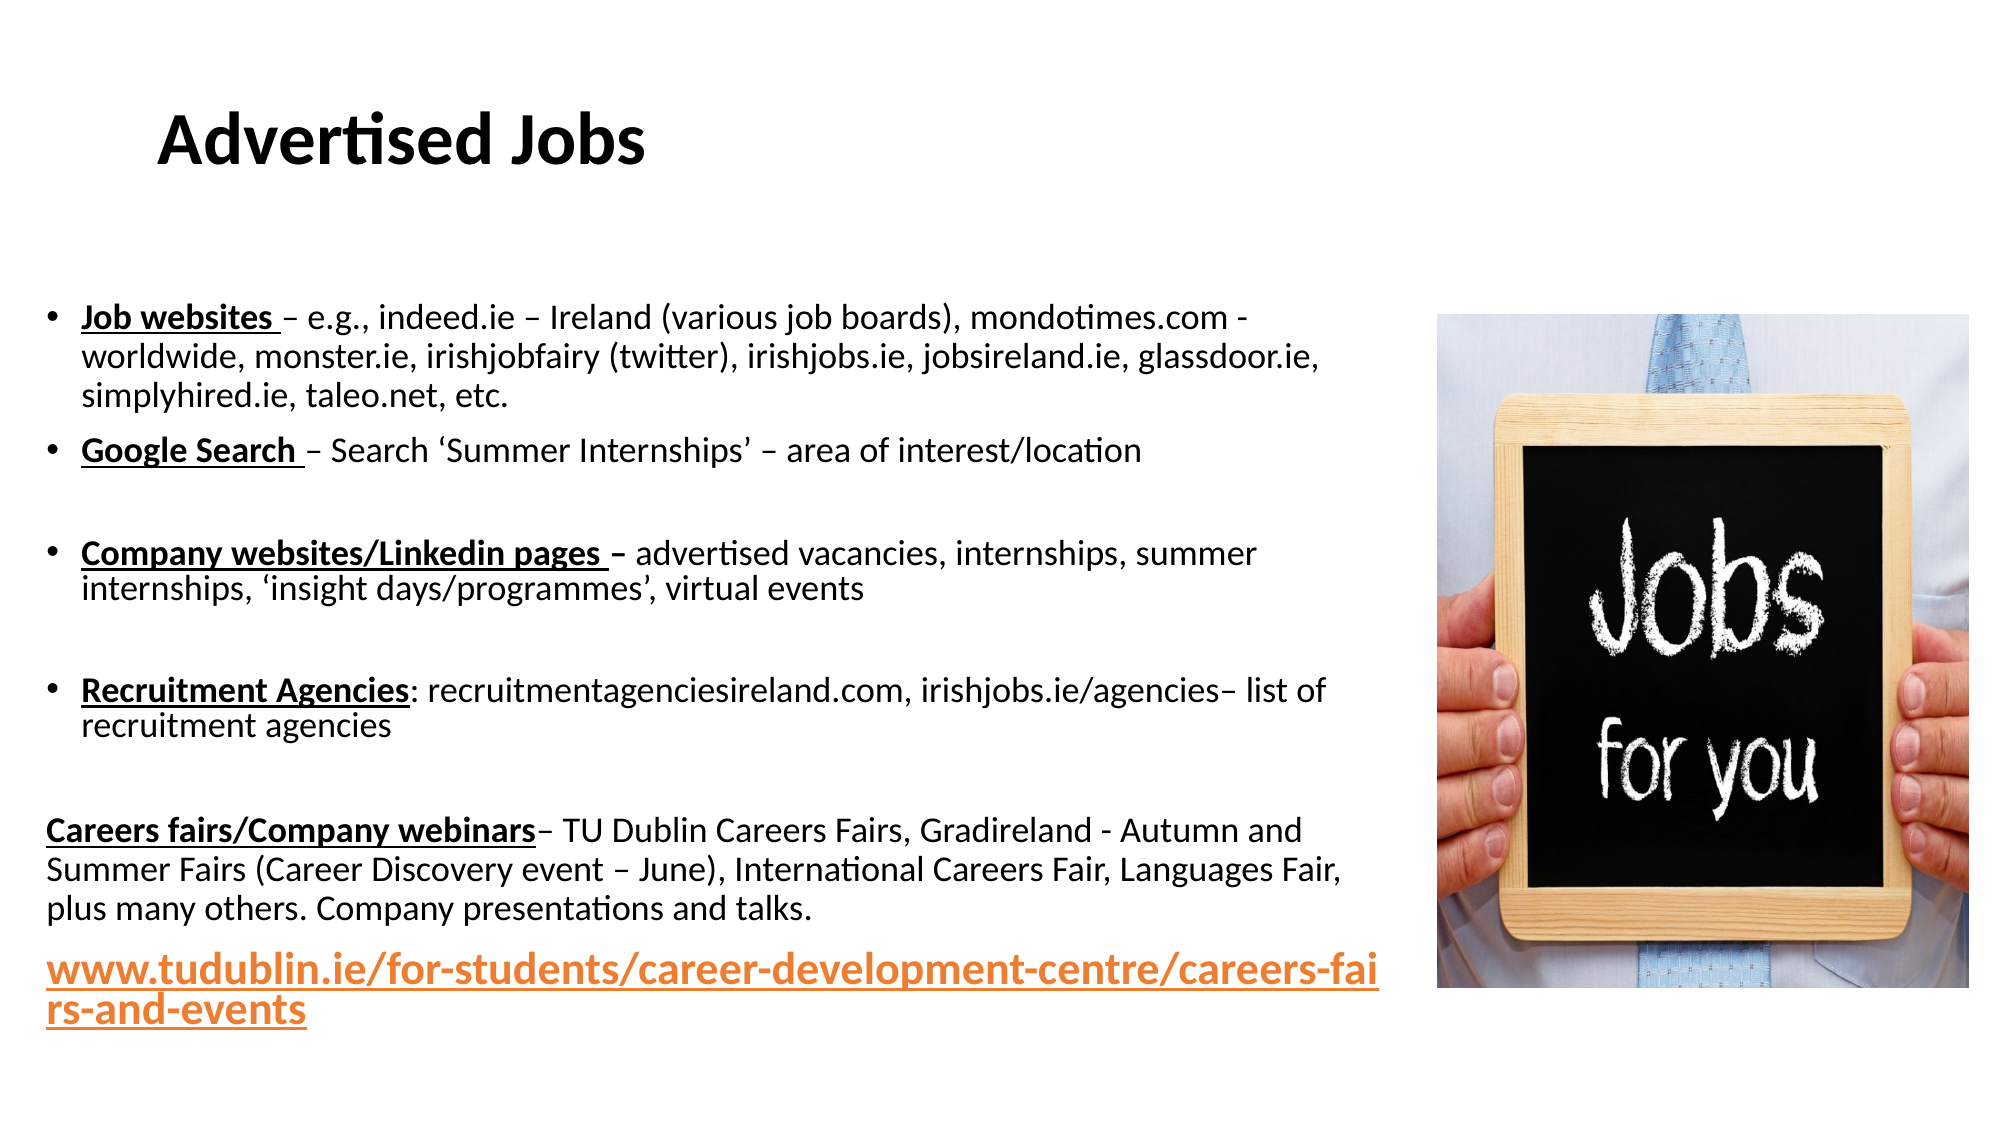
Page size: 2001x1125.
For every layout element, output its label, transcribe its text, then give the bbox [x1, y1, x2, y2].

list Job websites – e.g., indeed.ie – Ireland (various job boards), mondotimes.com - worldwide, monster.ie, irishjobfairy (twitter), irishjobs.ie, jobsireland.ie, glassdoor.ie, simplyhired.ie, taleo.net, etc. Google Search – Search ‘Summer Internships’ – area of interest/location Company websites/Linkedin pages – advertised vacancies, internships, summer internships, ‘insight days/programmes’, virtual events Recruitment Agencies: recruitmentagenciesireland.com, irishjobs.ie/agencies– list of recruitment agencies Careers fairs/Company webinars– TU Dublin Careers Fairs, Gradireland - Autumn and Summer Fairs (Career Discovery event – June), International Careers Fair, Languages Fair, plus many others. Company presentations and talks. www.tudublin.ie/for-students/career-development-centre/careers-fairs-and-events [31, 290, 1402, 1012]
picture [1437, 314, 1969, 988]
title Advertised Jobs [142, 79, 1129, 203]
